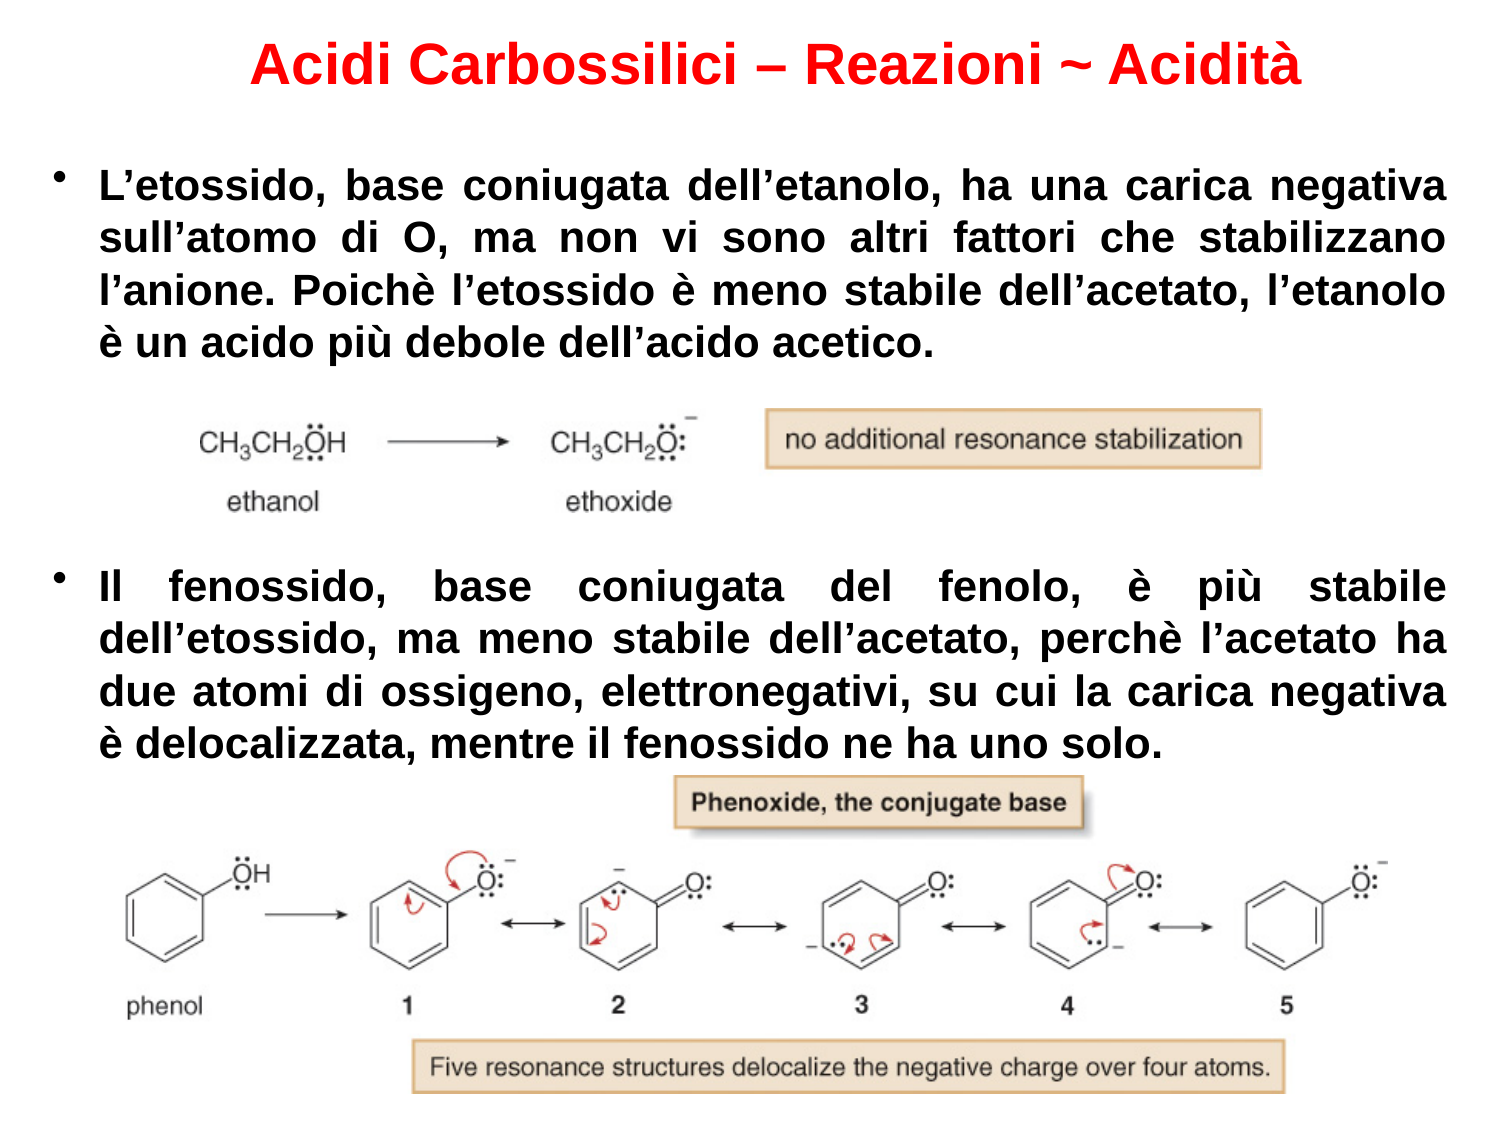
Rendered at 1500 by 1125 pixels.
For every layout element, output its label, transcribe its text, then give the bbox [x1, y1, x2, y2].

text_box L’etossido, base coniugata dell’etanolo, ha una carica negativa sull’atomo di O, ma non vi sono altri fattori che stabilizzano l’anione. Poichè l’etossido è meno stabile dell’acetato, l’etanolo è un acido più debole dell’acido acetico. [37, 148, 1463, 374]
text_box Acidi Carbossilici – Reazioni ~ Acidità [224, 19, 1329, 104]
picture [124, 775, 1388, 1095]
text_box Il fenossido, base coniugata del fenolo, è più stabile dell’etossido, ma meno stabile dell’acetato, perchè l’acetato ha due atomi di ossigeno, elettronegativi, su cui la carica negativa è delocalizzata, mentre il fenossido ne ha uno solo. [37, 549, 1463, 775]
picture [199, 408, 1263, 514]
